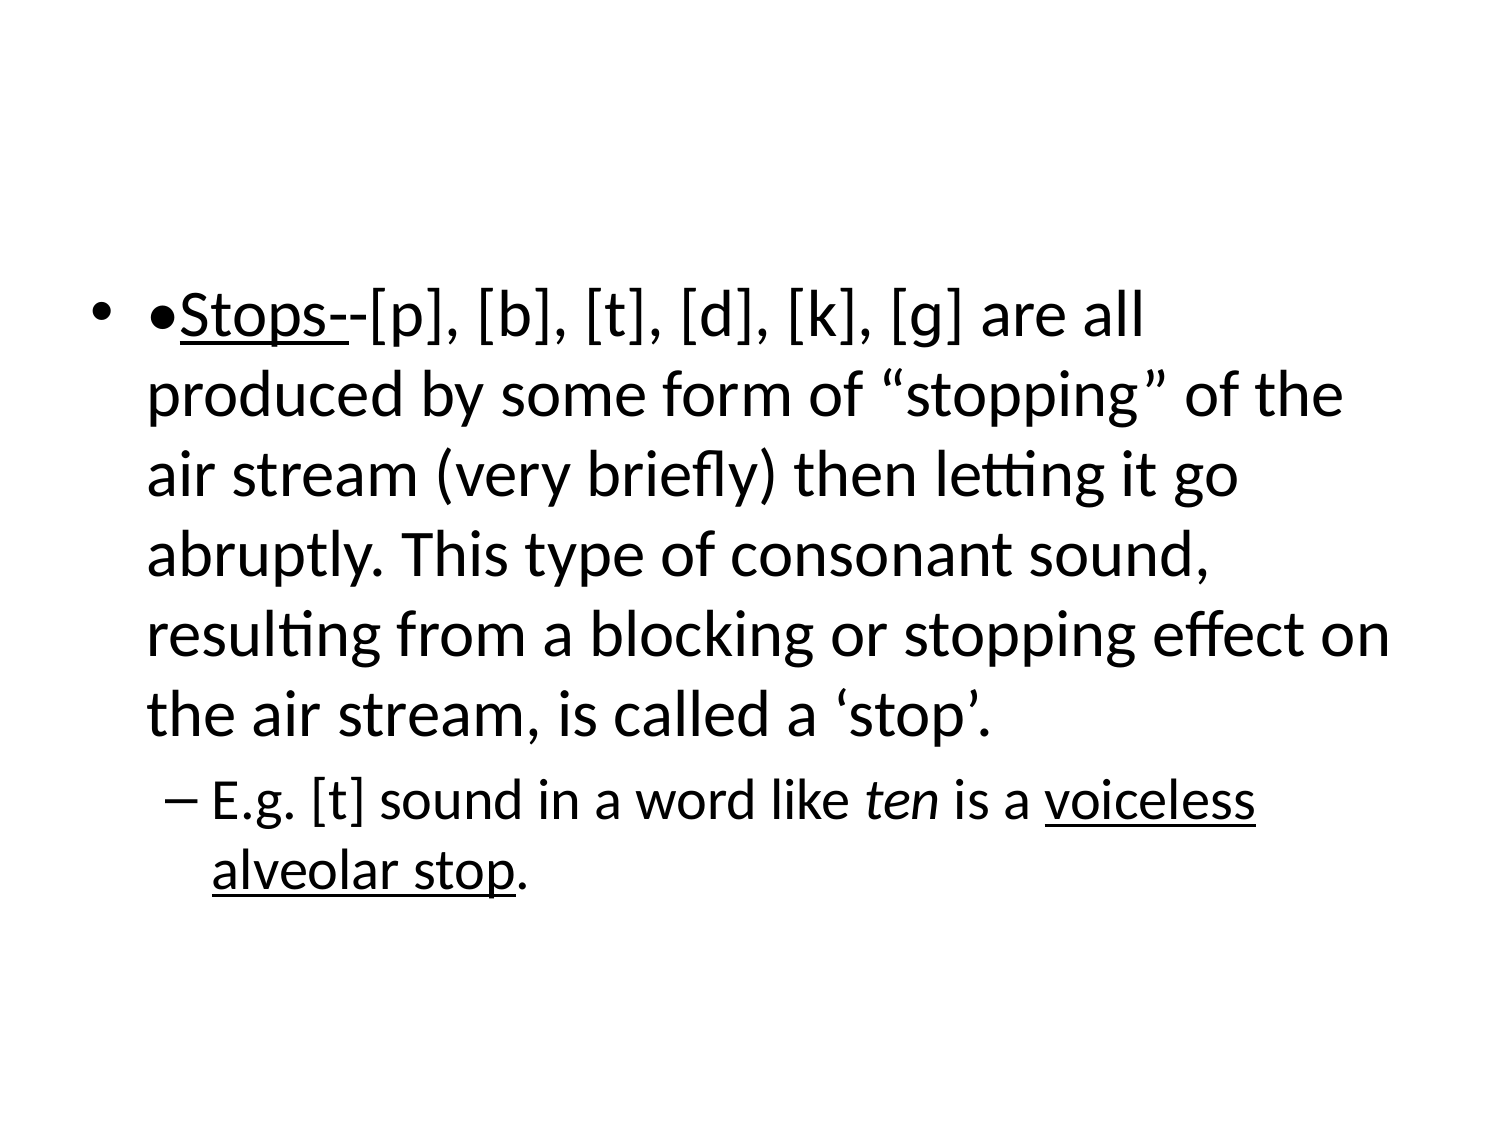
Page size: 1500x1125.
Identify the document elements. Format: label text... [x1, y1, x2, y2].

list •Stops--[p], [b], [t], [d], [k], [ɡ] are all produced by some form of “stopping” of the air stream (very briefly) then letting it go abruptly. This type of consonant sound, resulting from a blocking or stopping effect on the air stream, is called a ‘stop’. E.g. [t] sound in a word like ten is a voiceless alveolar stop. [75, 262, 1425, 1005]
